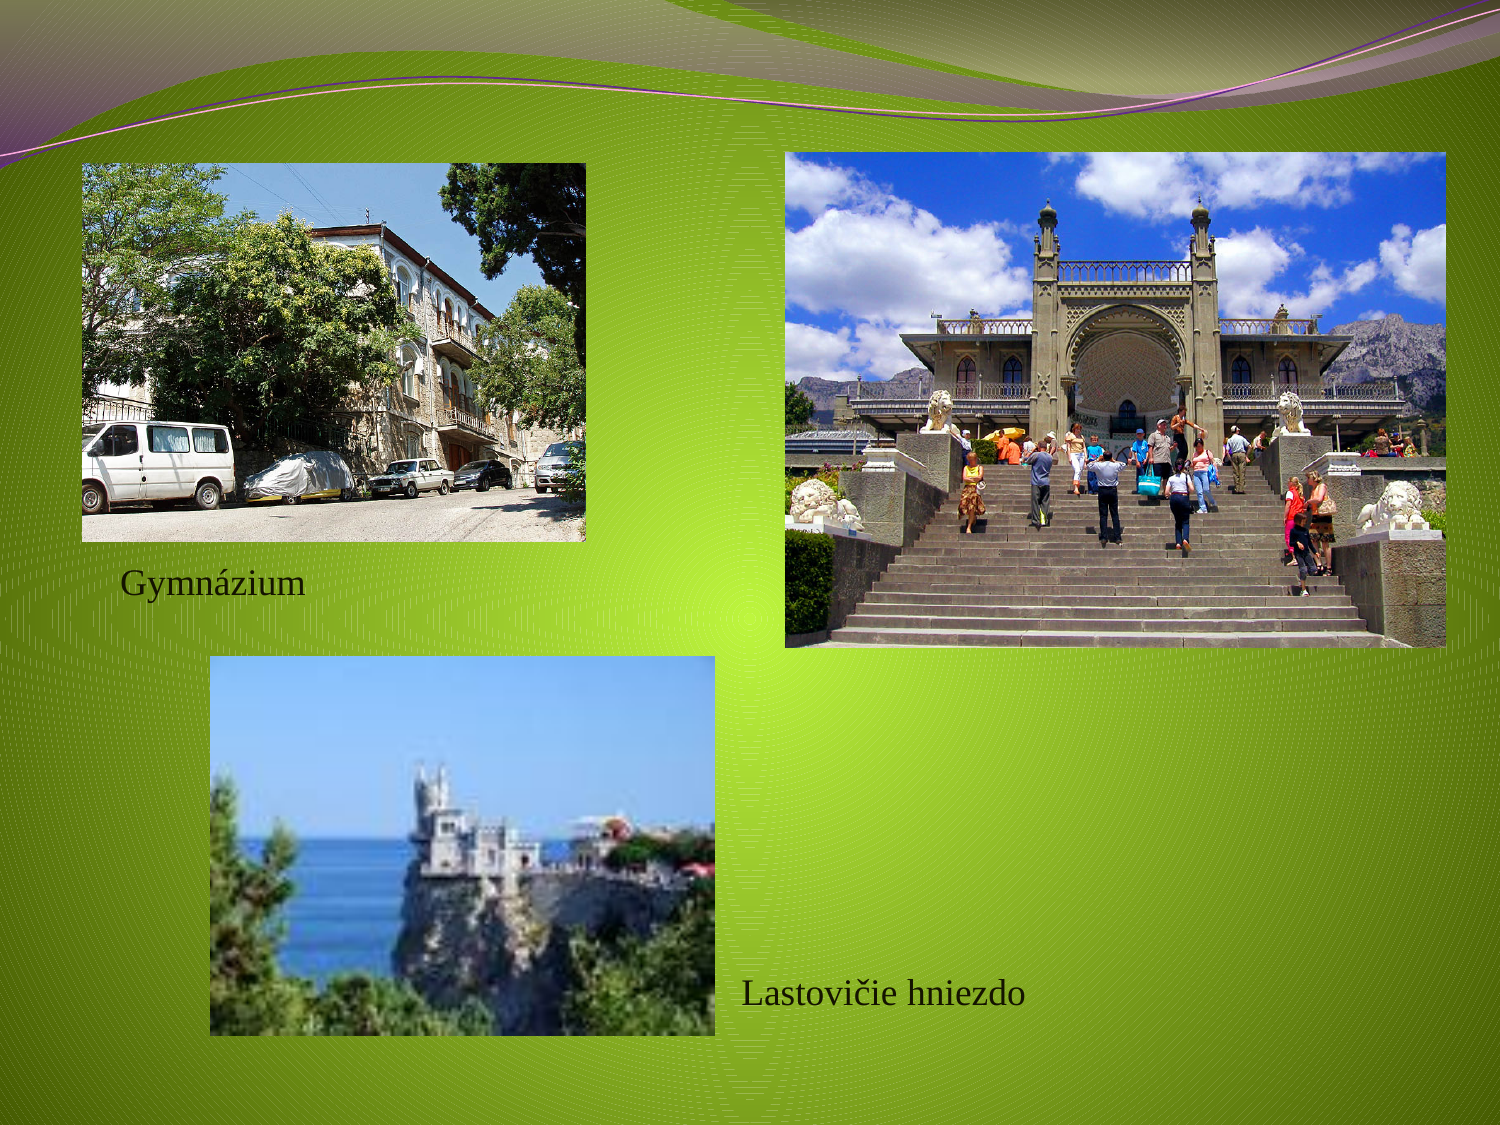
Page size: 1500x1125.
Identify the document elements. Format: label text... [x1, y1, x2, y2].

text_box Lastovičie hniezdo [726, 960, 1289, 1021]
text_box Gymnázium [105, 555, 551, 611]
picture [81, 163, 587, 543]
picture [784, 152, 1446, 648]
picture [210, 655, 716, 1037]
